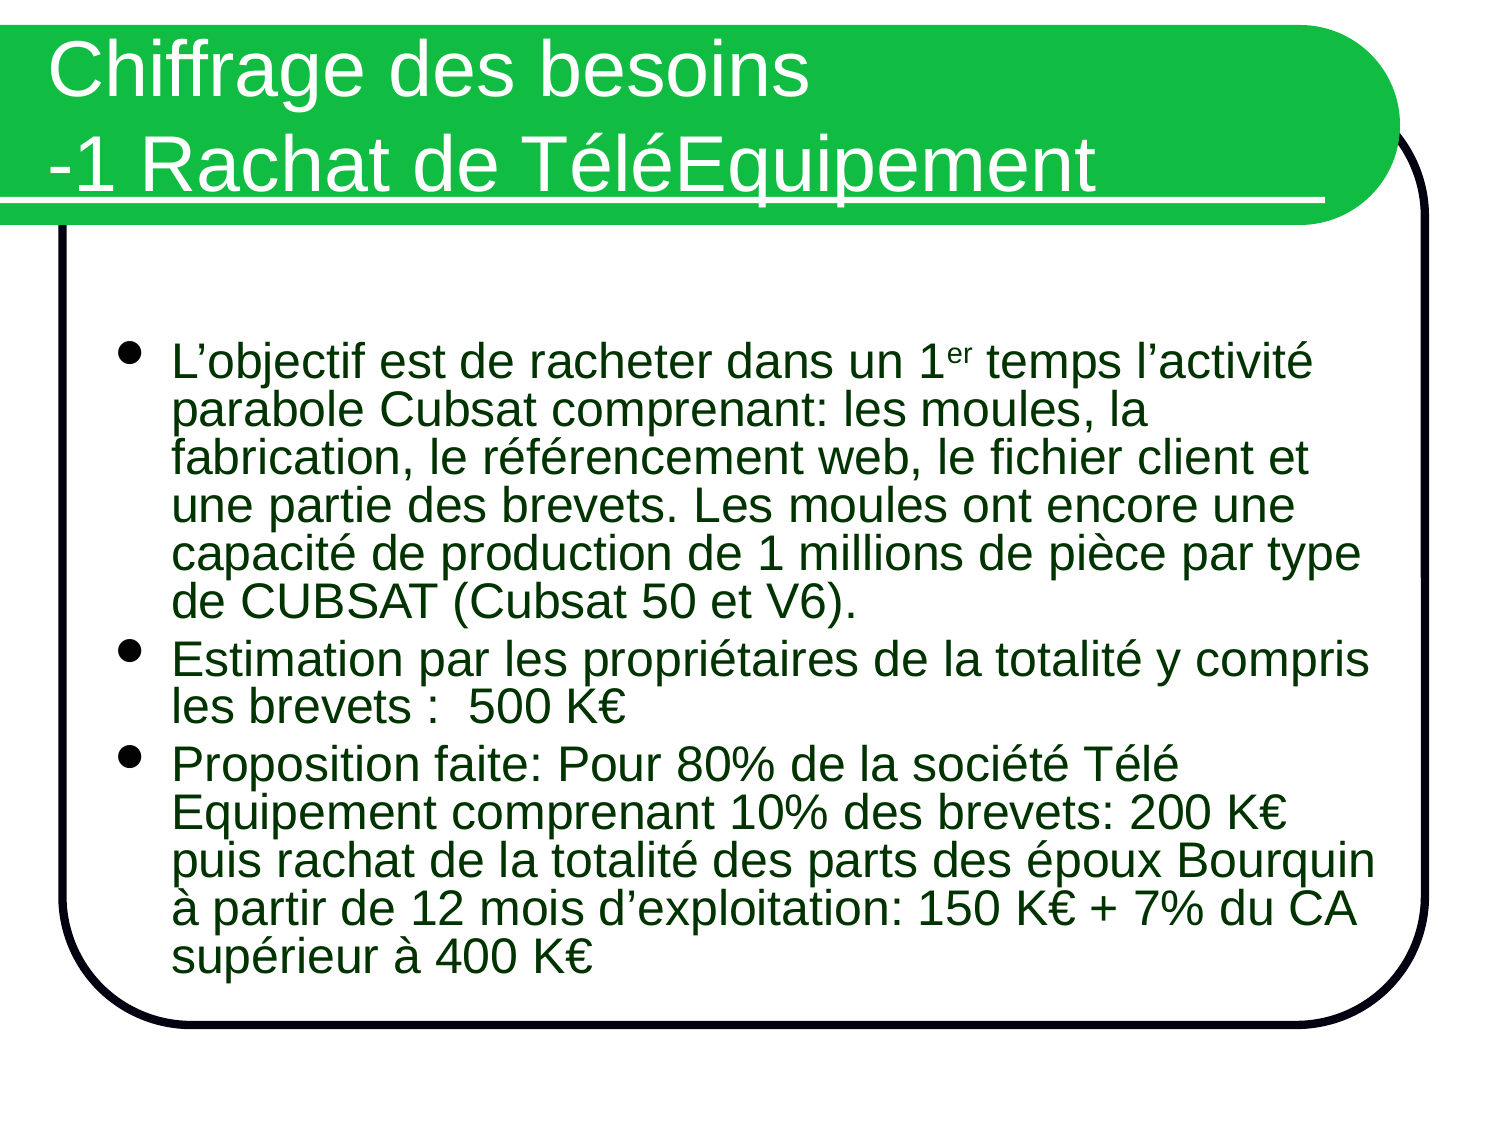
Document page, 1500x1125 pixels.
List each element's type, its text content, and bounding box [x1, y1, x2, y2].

list L’objectif est de racheter dans un 1er temps l’activité parabole Cubsat comprenant: les moules, la fabrication, le référencement web, le fichier client et une partie des brevets. Les moules ont encore une capacité de production de 1 millions de pièce par type de CUBSAT (Cubsat 50 et V6). Estimation par les propriétaires de la totalité y compris les brevets : 500 K€ Proposition faite: Pour 80% de la société Télé Equipement comprenant 10% des brevets: 200 K€ puis rachat de la totalité des parts des époux Bourquin à partir de 12 mois d’exploitation: 150 K€ + 7% du CA supérieur à 400 K€ [99, 262, 1401, 988]
title Chiffrage des besoins -1 Rachat de TéléEquipement [31, 37, 1348, 188]
